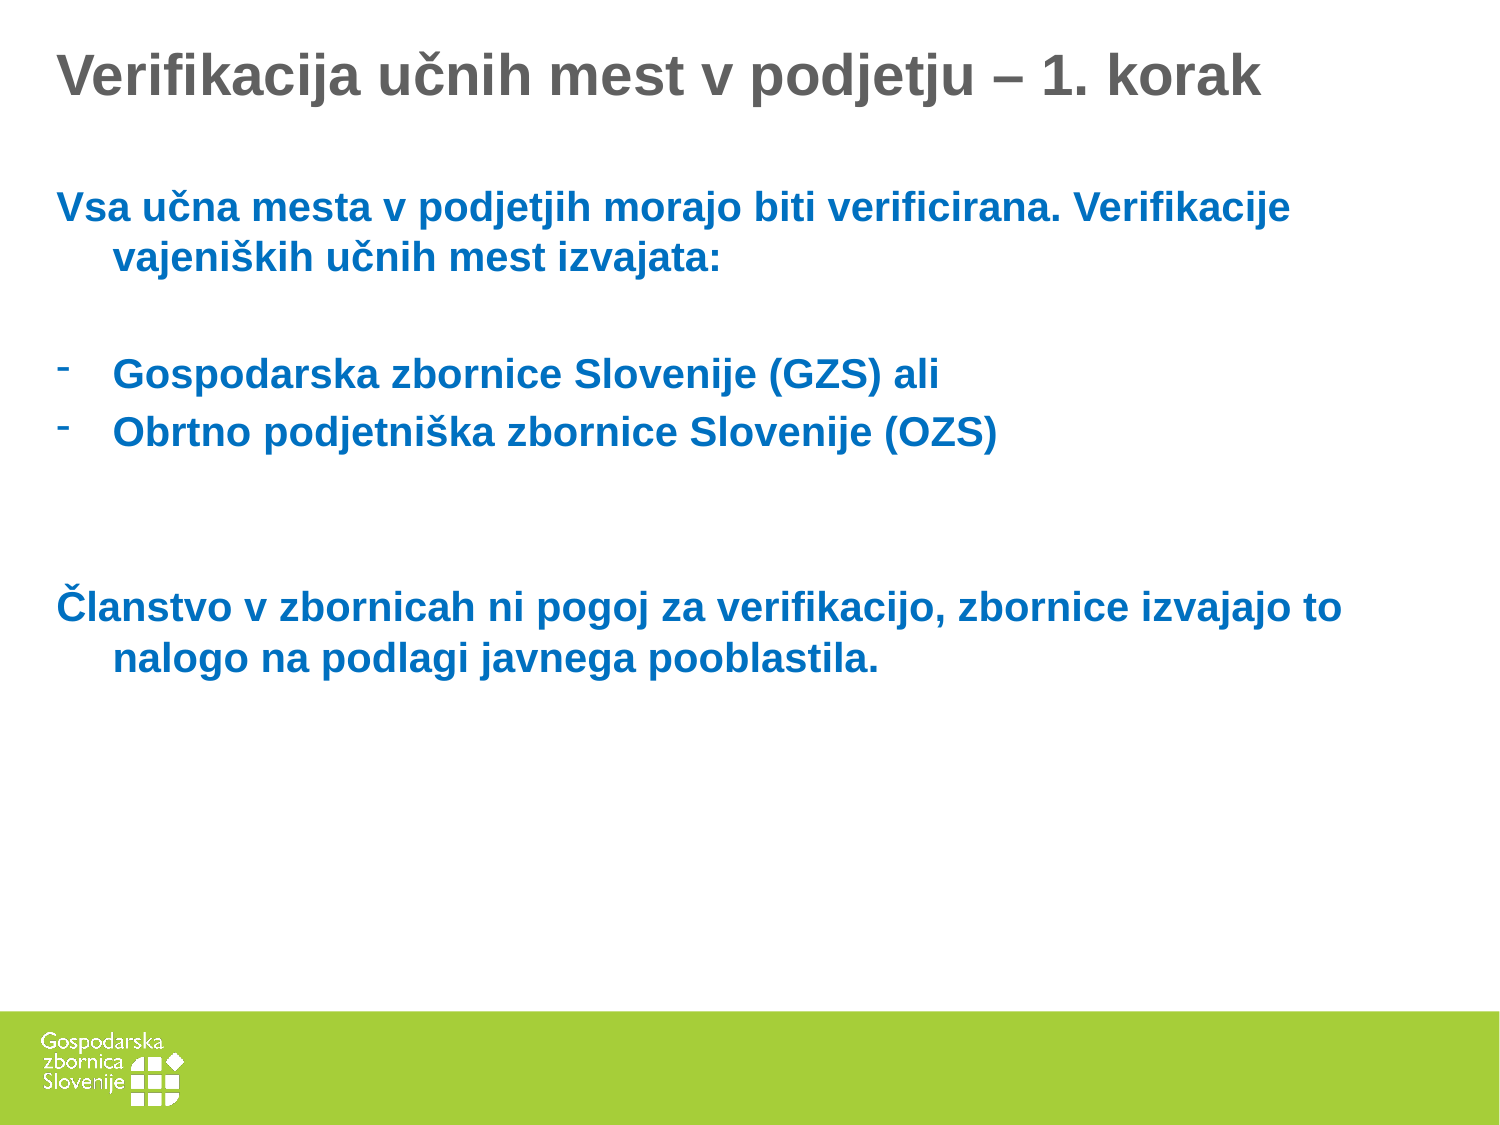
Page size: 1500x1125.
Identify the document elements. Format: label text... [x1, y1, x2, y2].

title Verifikacija učnih mest v podjetju – 1. korak [41, 19, 1459, 126]
list Vsa učna mesta v podjetjih morajo biti verificirana. Verifikacije vajeniških učnih mest izvajata: Gospodarska zbornice Slovenije (GZS) ali Obrtno podjetniška zbornice Slovenije (OZS) Članstvo v zbornicah ni pogoj za verifikacijo, zbornice izvajajo to nalogo na podlagi javnega pooblastila. [41, 172, 1459, 989]
picture [41, 1032, 184, 1106]
